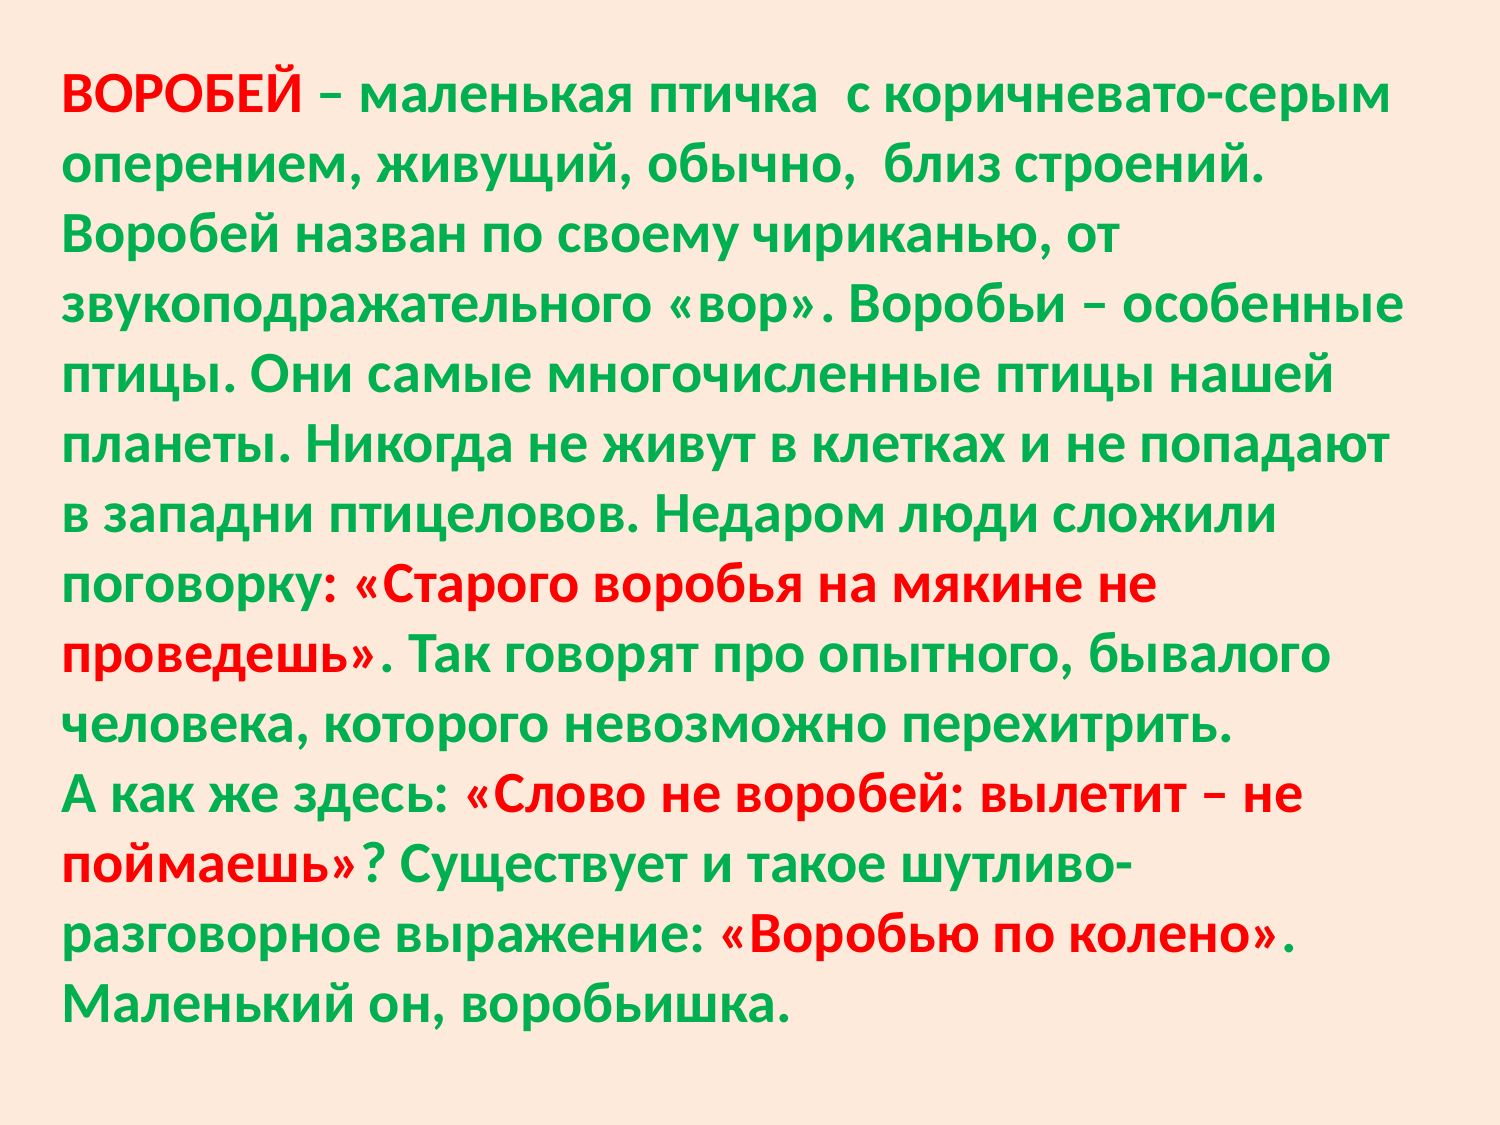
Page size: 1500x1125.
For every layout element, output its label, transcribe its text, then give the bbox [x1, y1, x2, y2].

text_box ВОРОБЕЙ – маленькая птичка с коричневато-серым оперением, живущий, обычно, близ строений. Воробей назван по своему чириканью, от звукоподражательного «вор». Воробьи – особенные птицы. Они самые многочисленные птицы нашей планеты. Никогда не живут в клетках и не попадают в западни птицеловов. Недаром люди сложили поговорку: «Старого воробья на мякине не проведешь». Так говорят про опытного, бывалого человека, которого невозможно перехитрить. А как же здесь: «Слово не воробей: вылетит – не поймаешь»? Существует и такое шутливо-разговорное выражение: «Воробью по колено». Маленький он, воробьишка. [46, 46, 1442, 1112]
